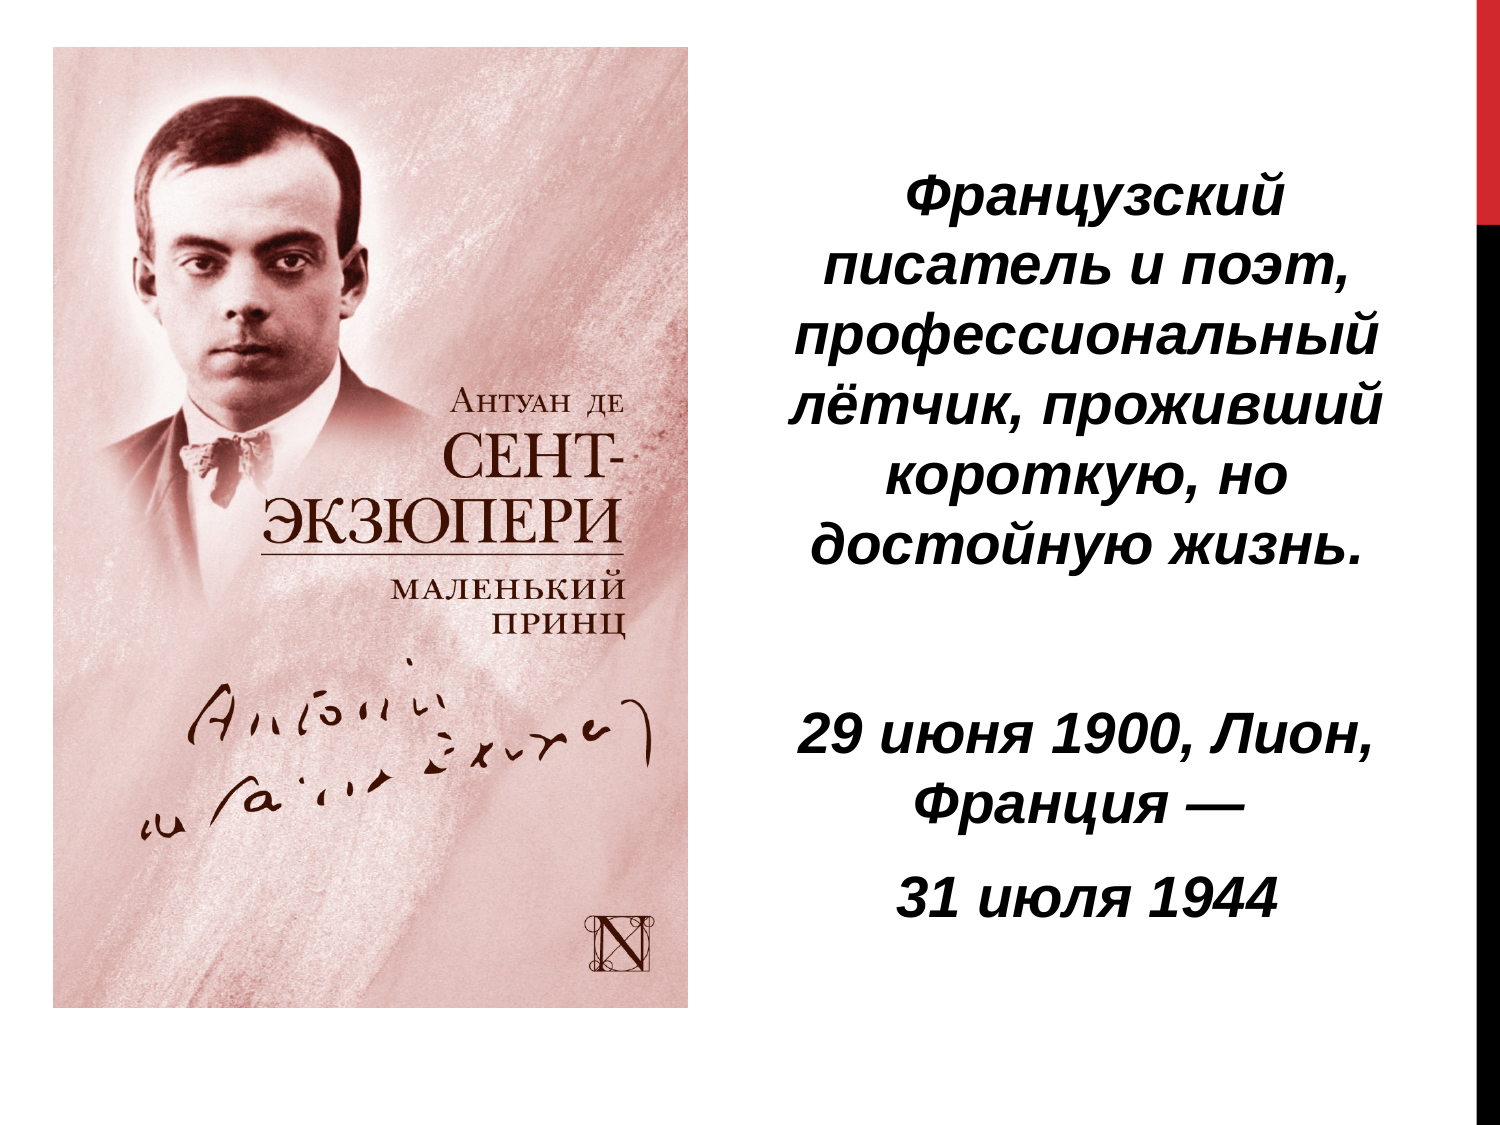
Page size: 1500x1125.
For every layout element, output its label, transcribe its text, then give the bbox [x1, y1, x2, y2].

list Французский писатель и поэт, профессиональный лётчик, проживший короткую, но достойную жизнь. 29 июня 1900, Лион, Франция — 31 июля 1944 [750, 149, 1425, 1005]
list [52, 46, 688, 1008]
